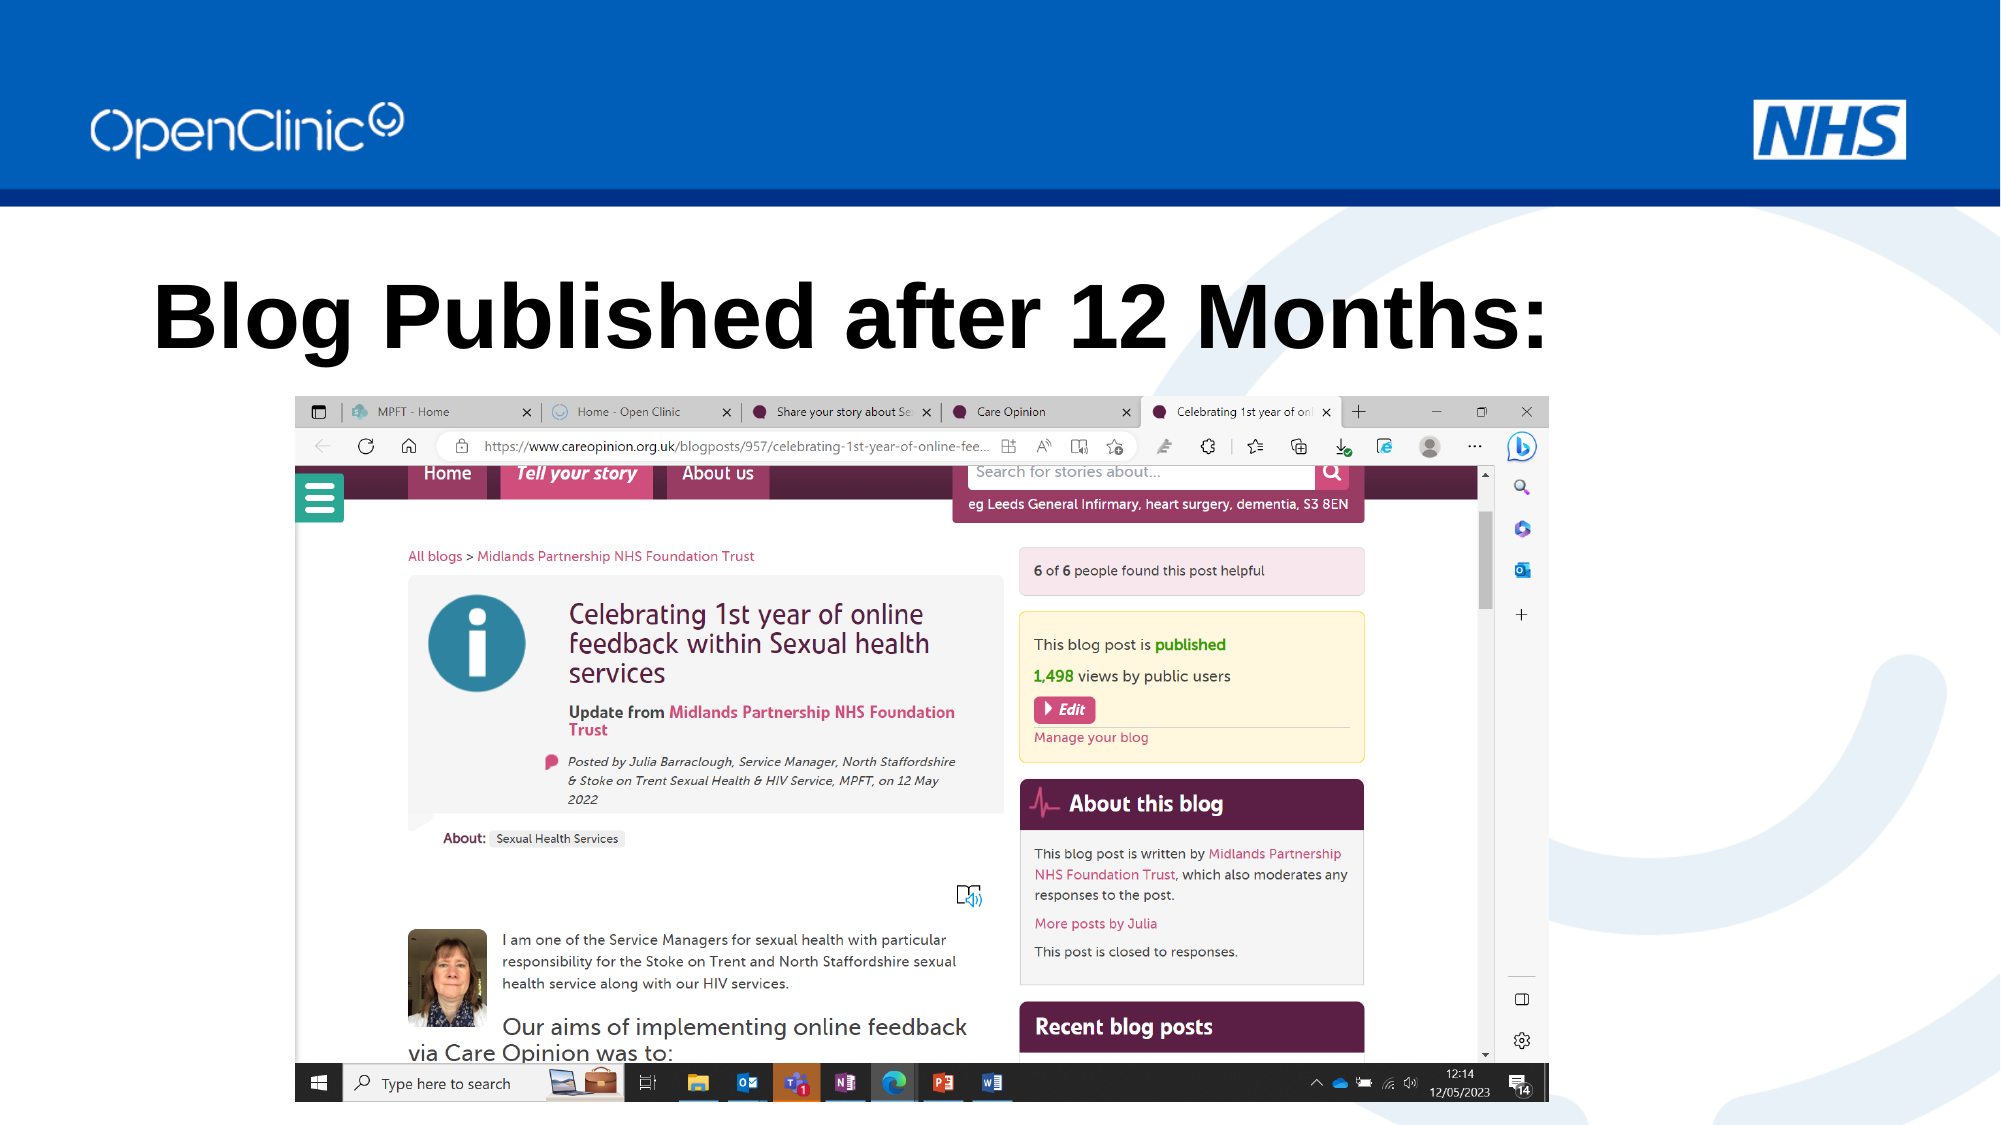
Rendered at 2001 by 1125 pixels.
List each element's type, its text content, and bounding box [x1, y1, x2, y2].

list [295, 396, 1549, 1102]
picture [0, 0, 2001, 1125]
title Blog Published after 12 Months: [137, 209, 1863, 428]
